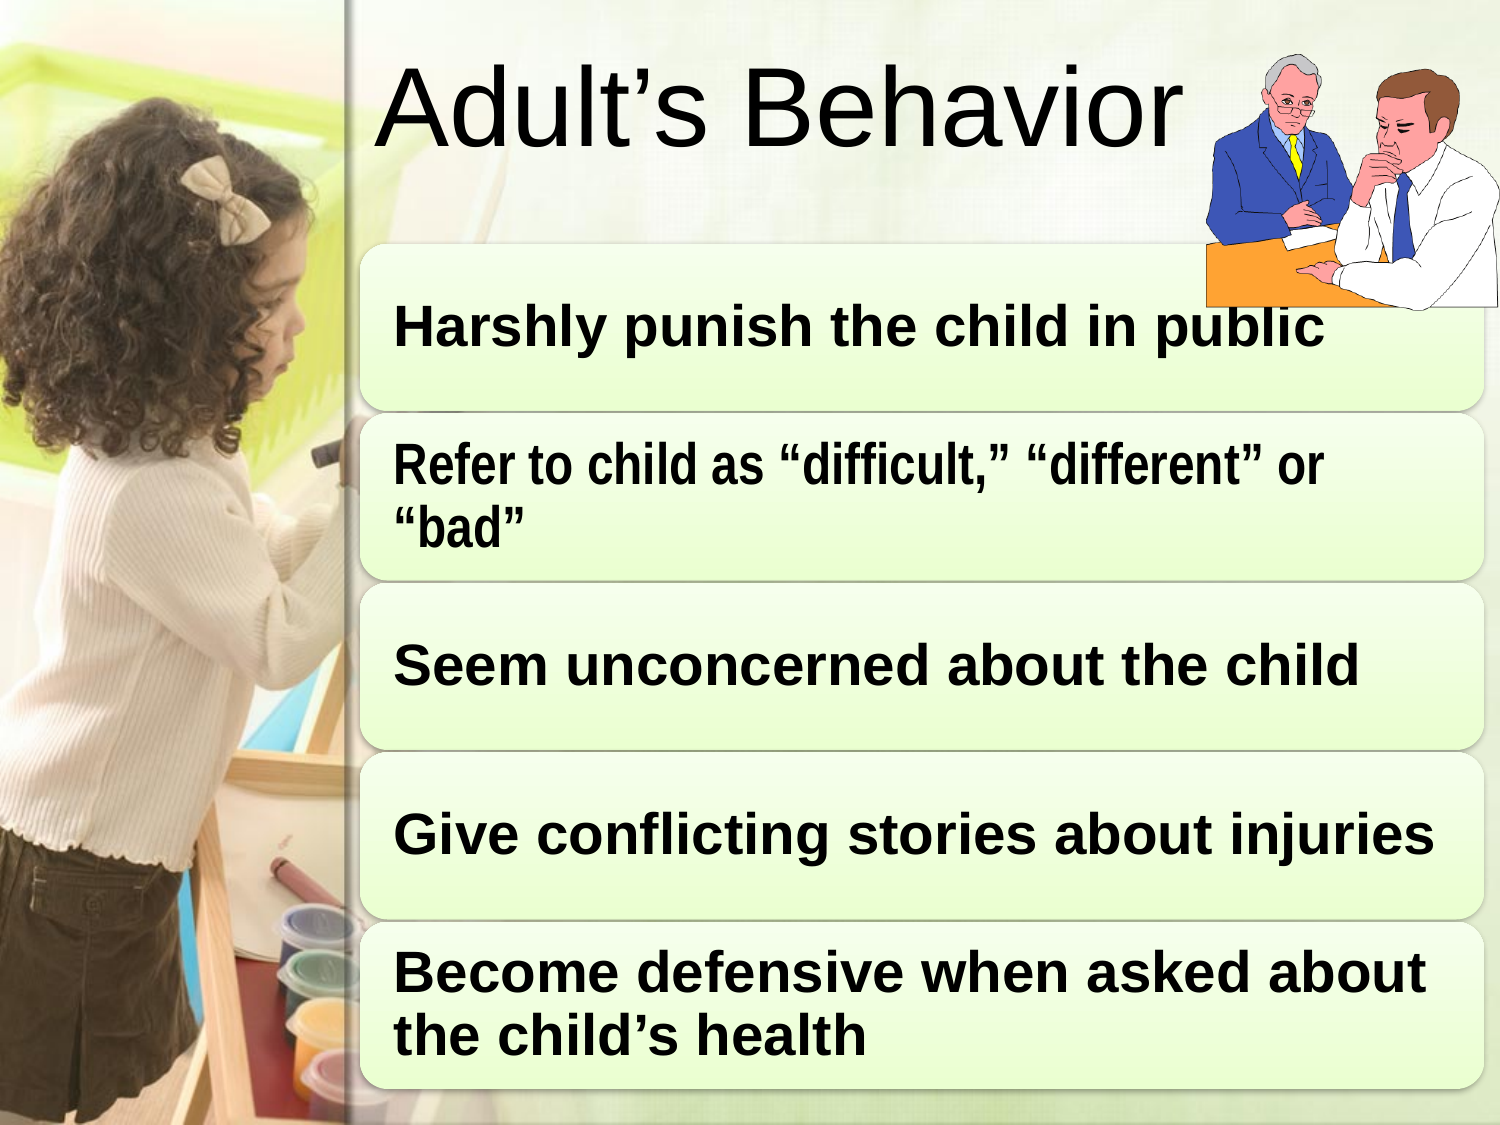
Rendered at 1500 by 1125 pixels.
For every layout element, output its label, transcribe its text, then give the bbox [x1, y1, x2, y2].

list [359, 243, 1485, 1090]
title Adult’s Behavior [359, 0, 1268, 219]
picture [0, 0, 1500, 1125]
